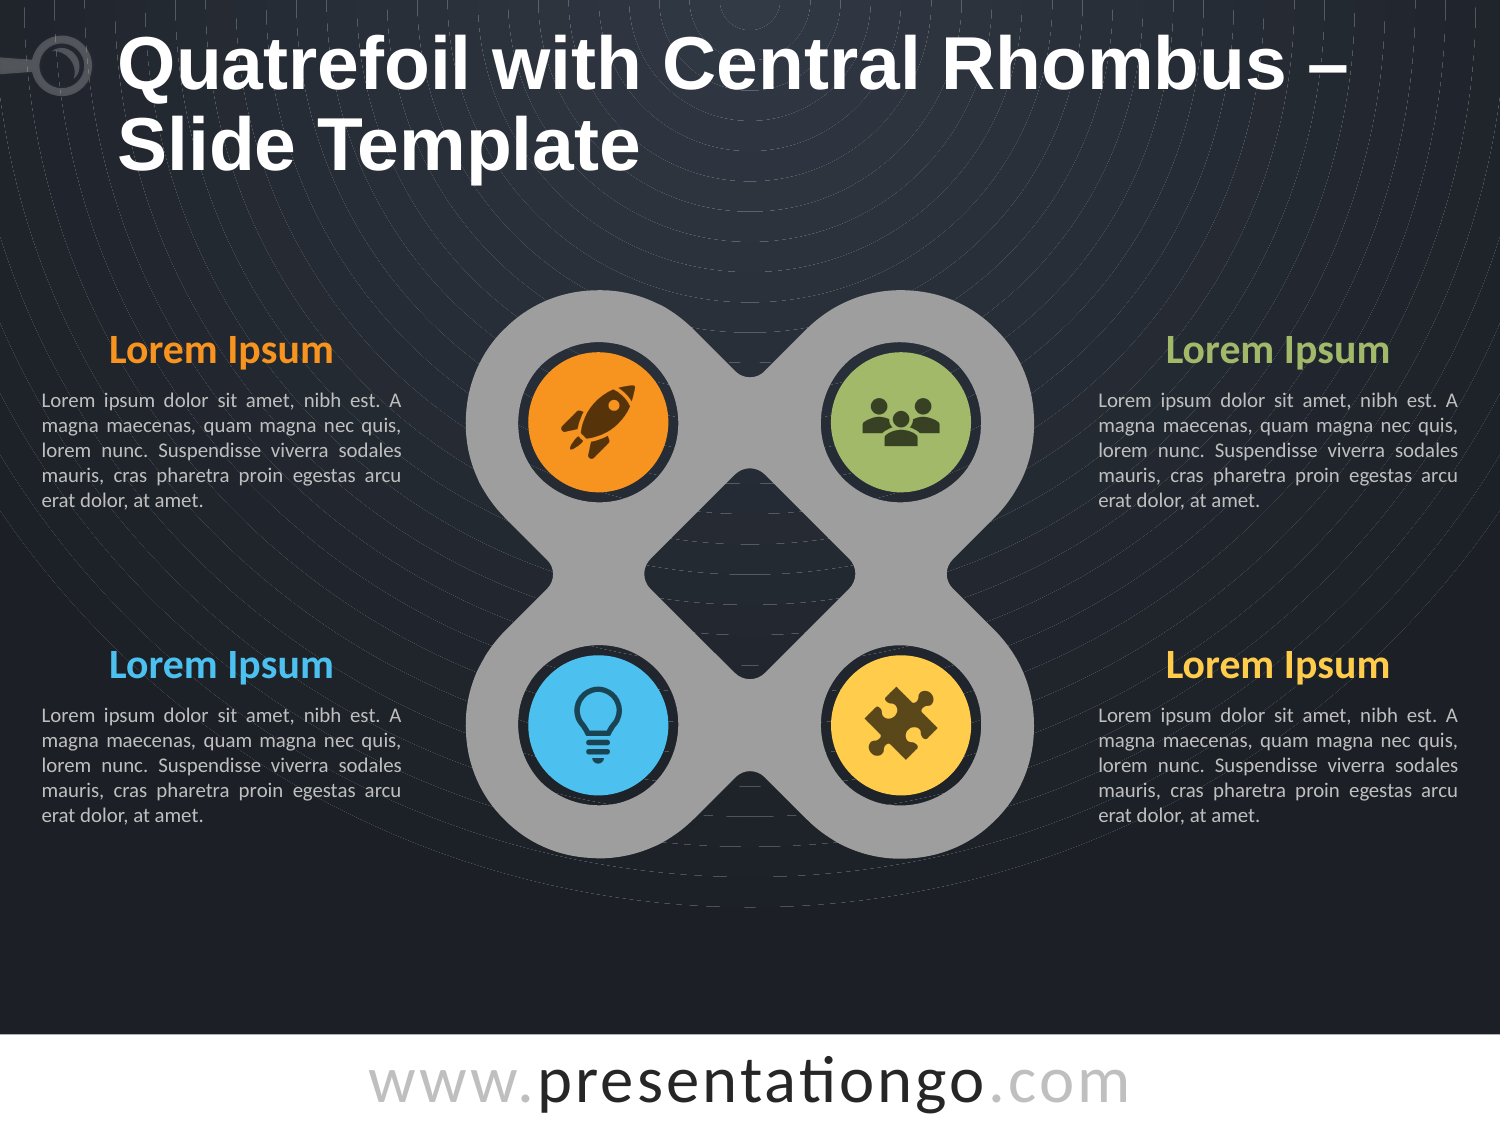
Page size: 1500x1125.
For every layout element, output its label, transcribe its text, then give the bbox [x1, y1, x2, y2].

text_box [528, 655, 669, 796]
text_box [831, 655, 972, 796]
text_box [41, 313, 402, 521]
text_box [1098, 313, 1459, 521]
picture [554, 681, 642, 769]
picture [857, 378, 945, 466]
text_box [830, 352, 972, 493]
picture [554, 378, 642, 466]
text_box [528, 352, 669, 493]
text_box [1098, 628, 1459, 836]
picture [857, 681, 945, 769]
text_box [465, 290, 1035, 859]
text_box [41, 628, 402, 836]
title Quatrefoil with Central Rhombus – Slide Template [103, 17, 1500, 139]
